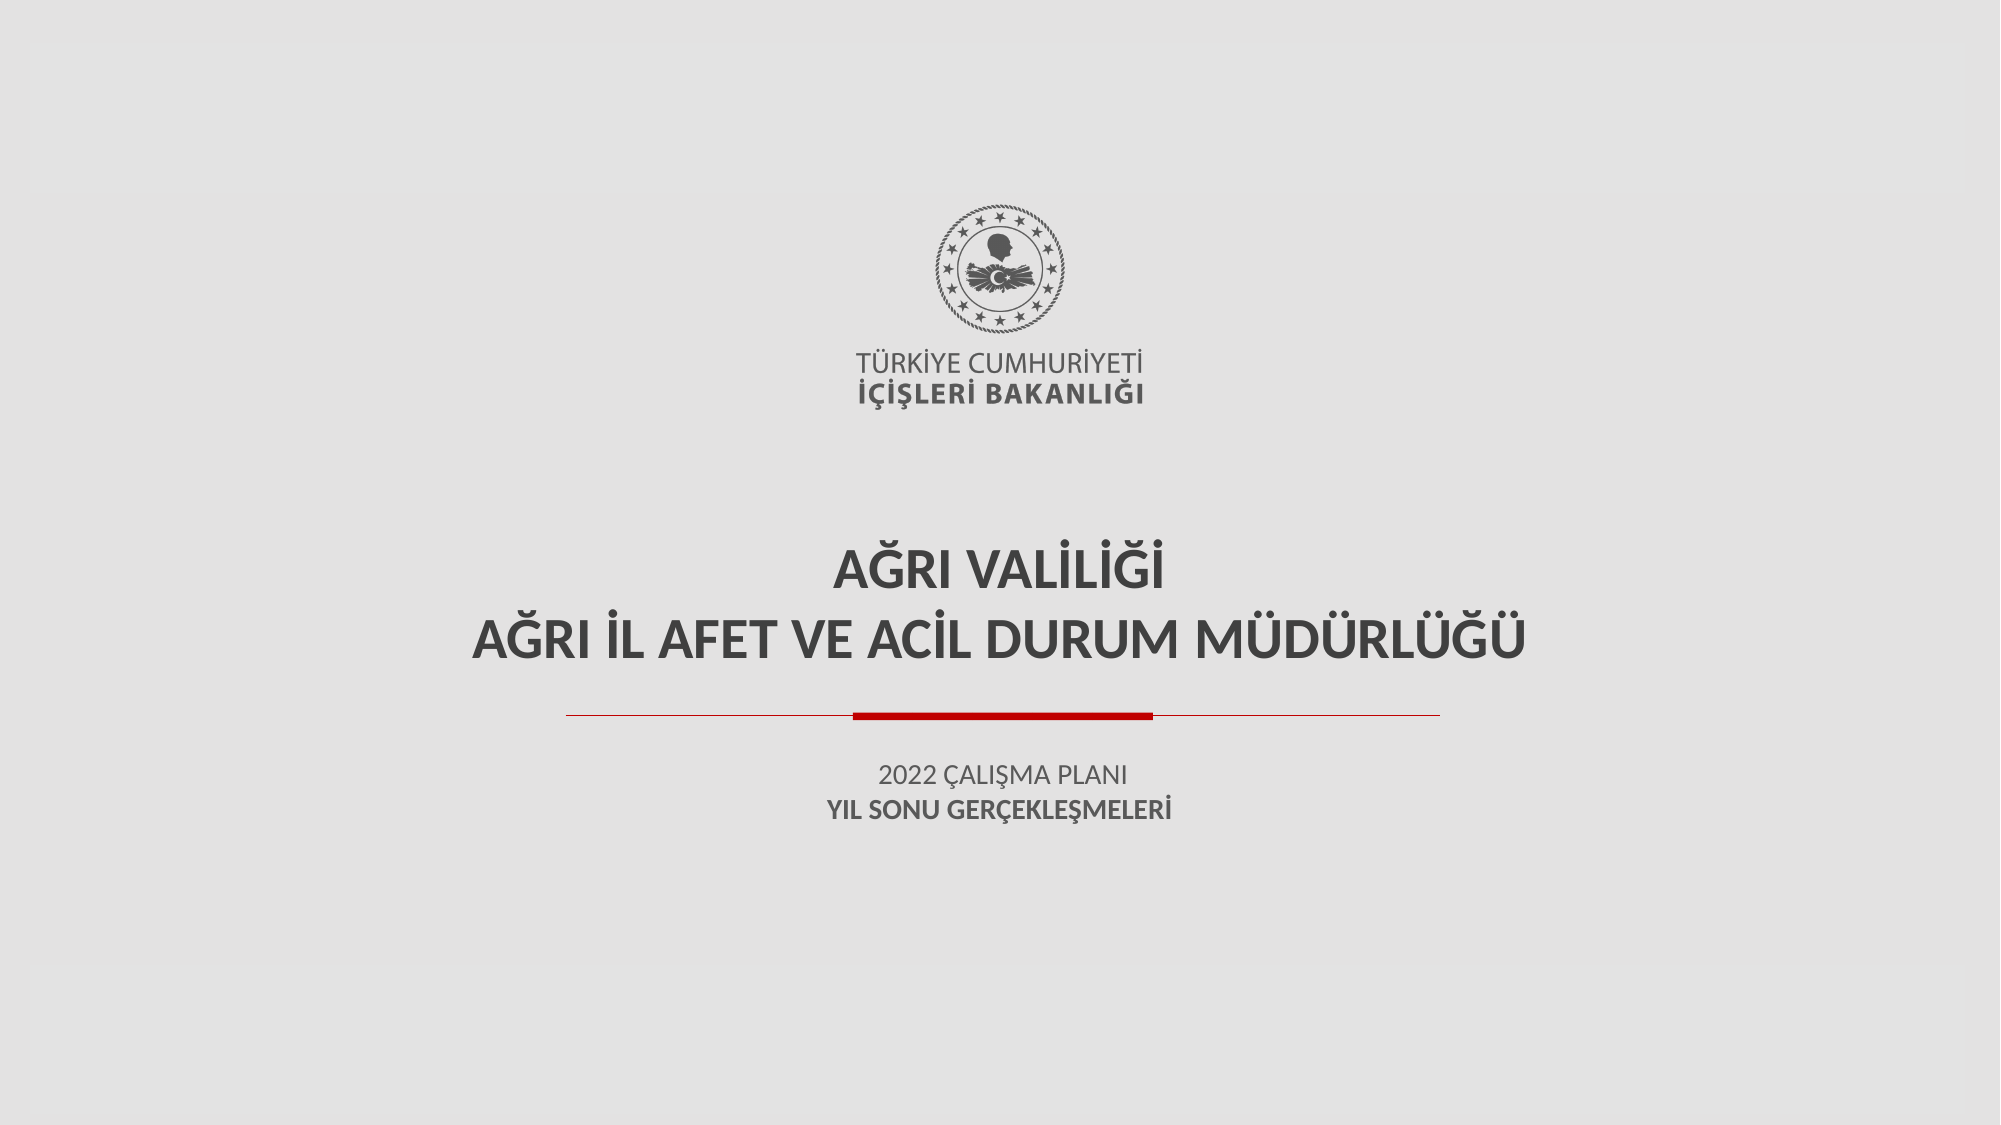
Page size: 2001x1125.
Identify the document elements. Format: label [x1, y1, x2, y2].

text_box [852, 716, 1153, 721]
text_box [0, 0, 2000, 1125]
picture [839, 190, 1161, 427]
